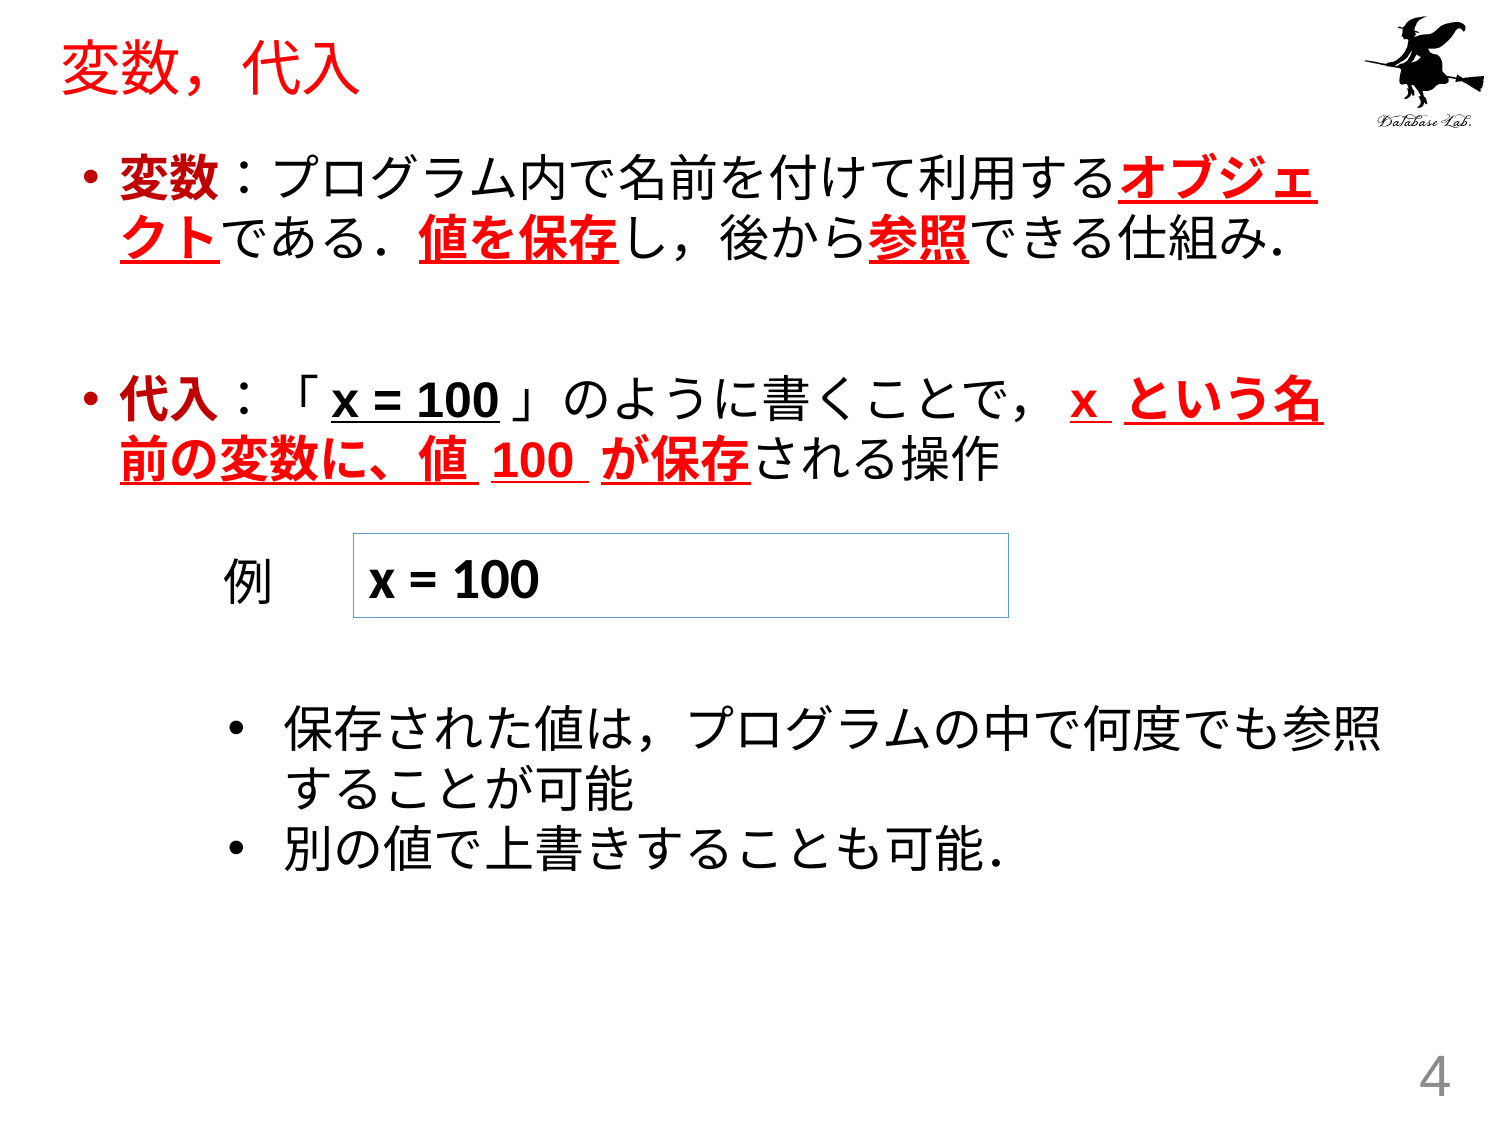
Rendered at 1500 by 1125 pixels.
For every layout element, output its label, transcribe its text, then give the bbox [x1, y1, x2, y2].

text_box x = 100 [353, 533, 1009, 618]
title 変数，代入 [44, 32, 1433, 110]
text_box 保存された値は，プログラムの中で何度でも参照することが可能 別の値で上書きすることも可能． [212, 690, 1433, 886]
picture [1362, 14, 1486, 130]
slide_number 4 [1129, 1042, 1467, 1103]
text_box 例 [208, 543, 289, 619]
list 変数：プログラム内で名前を付けて利用するオブジェクトである．値を保存し，後から参照できる仕組み． 代入：「x = 100」のように書くことで，x という名前の変数に、値 100 が保存される操作 [67, 138, 1376, 1125]
